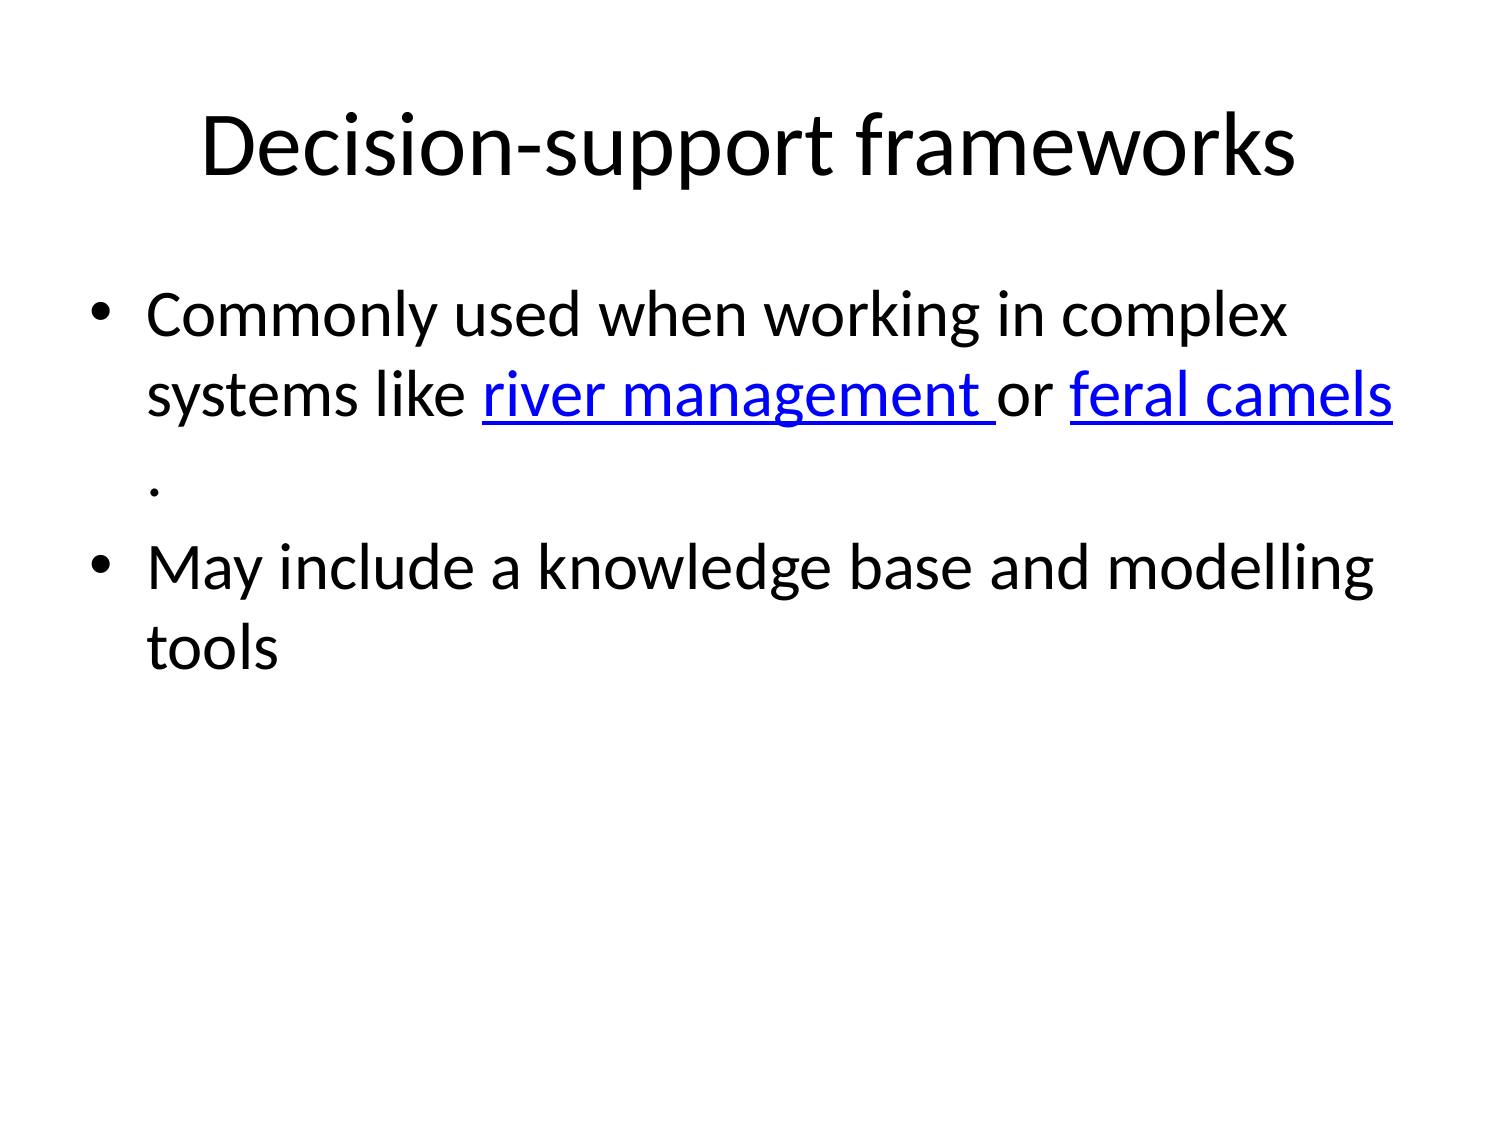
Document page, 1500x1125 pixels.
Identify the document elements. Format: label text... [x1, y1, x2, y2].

title Decision-support frameworks [75, 45, 1425, 233]
list Commonly used when working in complex systems like river management or feral camels. May include a knowledge base and modelling tools [75, 262, 1425, 1005]
